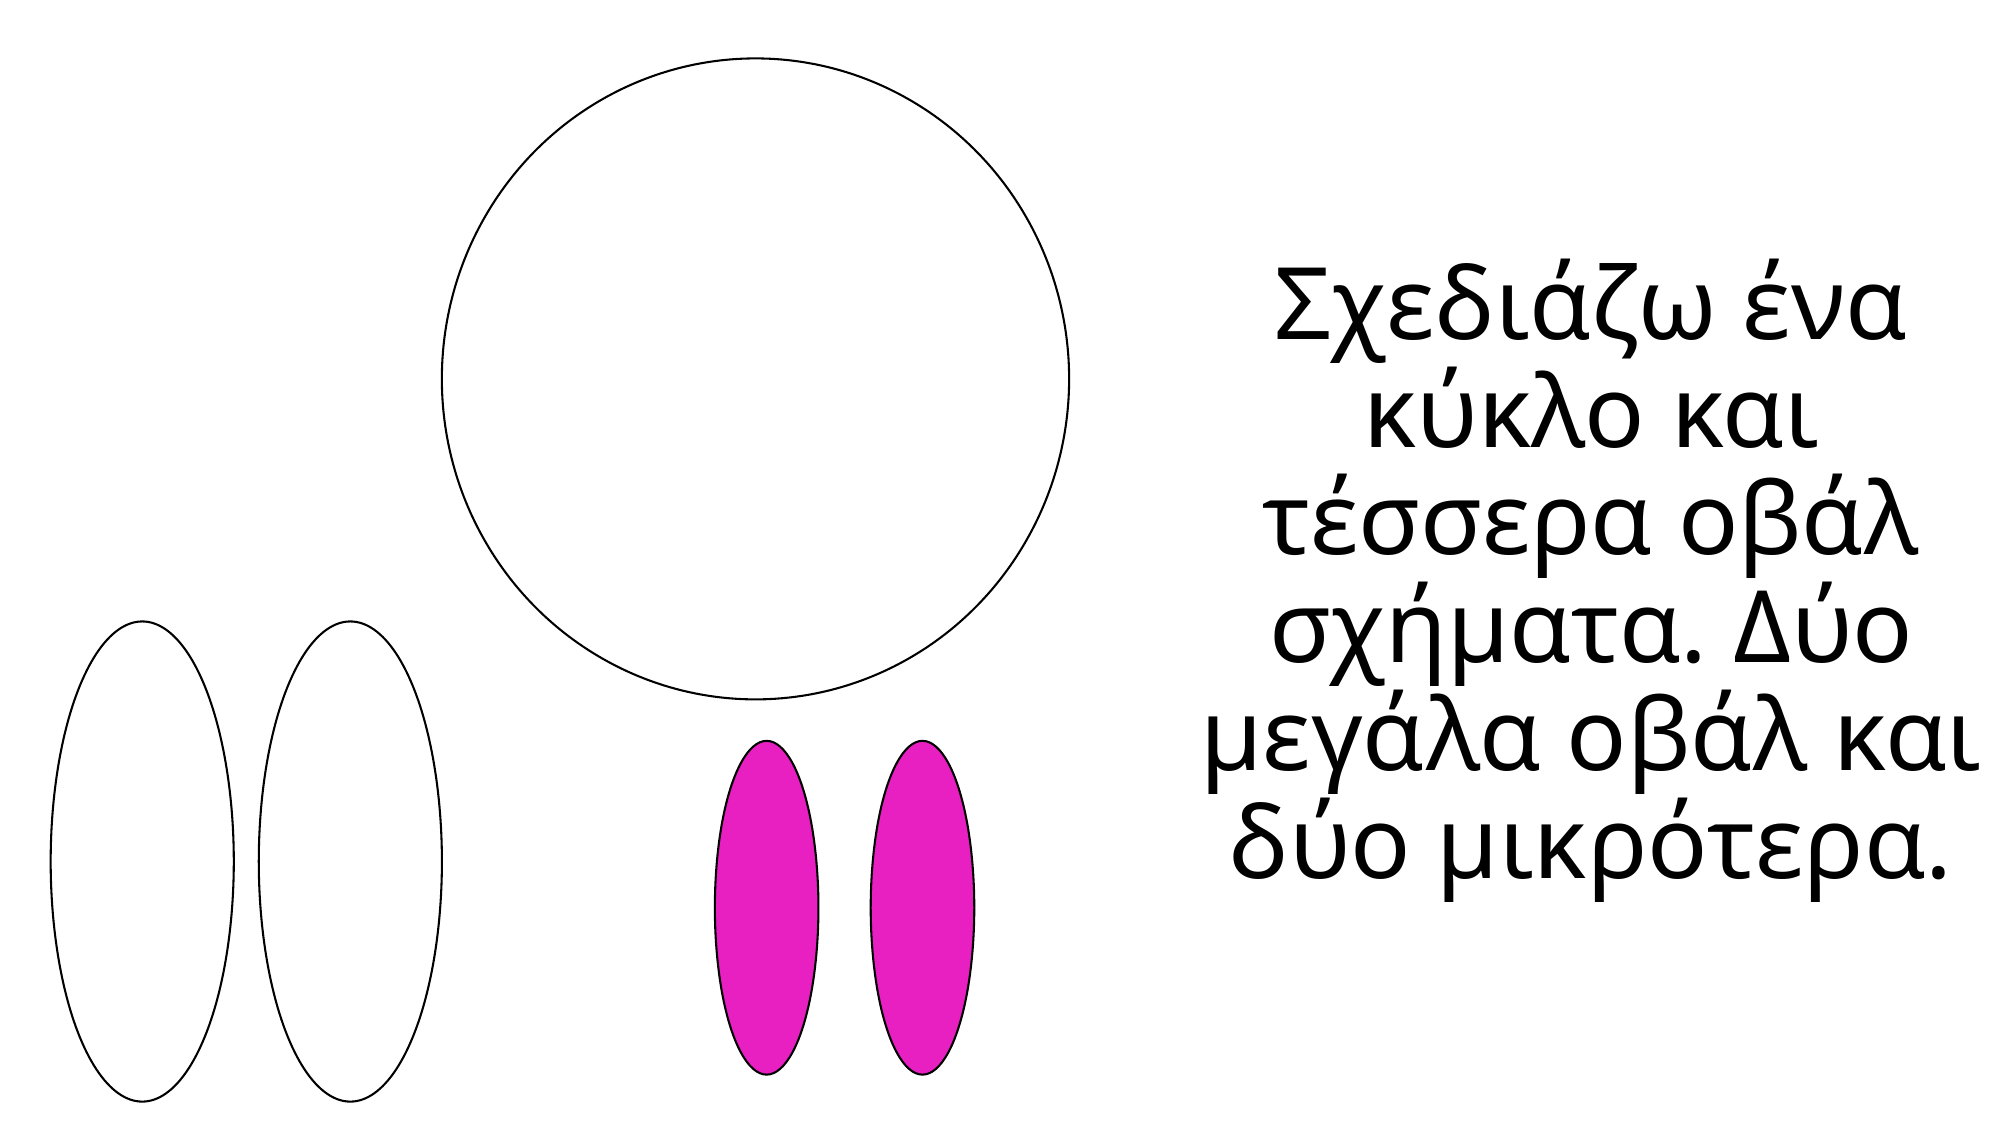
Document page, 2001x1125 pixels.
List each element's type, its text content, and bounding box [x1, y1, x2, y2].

title Σχεδιάζω ένα κύκλο και τέσσερα οβάλ σχήματα. Δύο μεγάλα οβάλ και δύο μικρότερα. [1182, 0, 2000, 908]
text_box [713, 739, 820, 1076]
text_box [440, 57, 1071, 701]
text_box [257, 620, 443, 1103]
text_box [49, 620, 235, 1103]
text_box [869, 739, 976, 1076]
